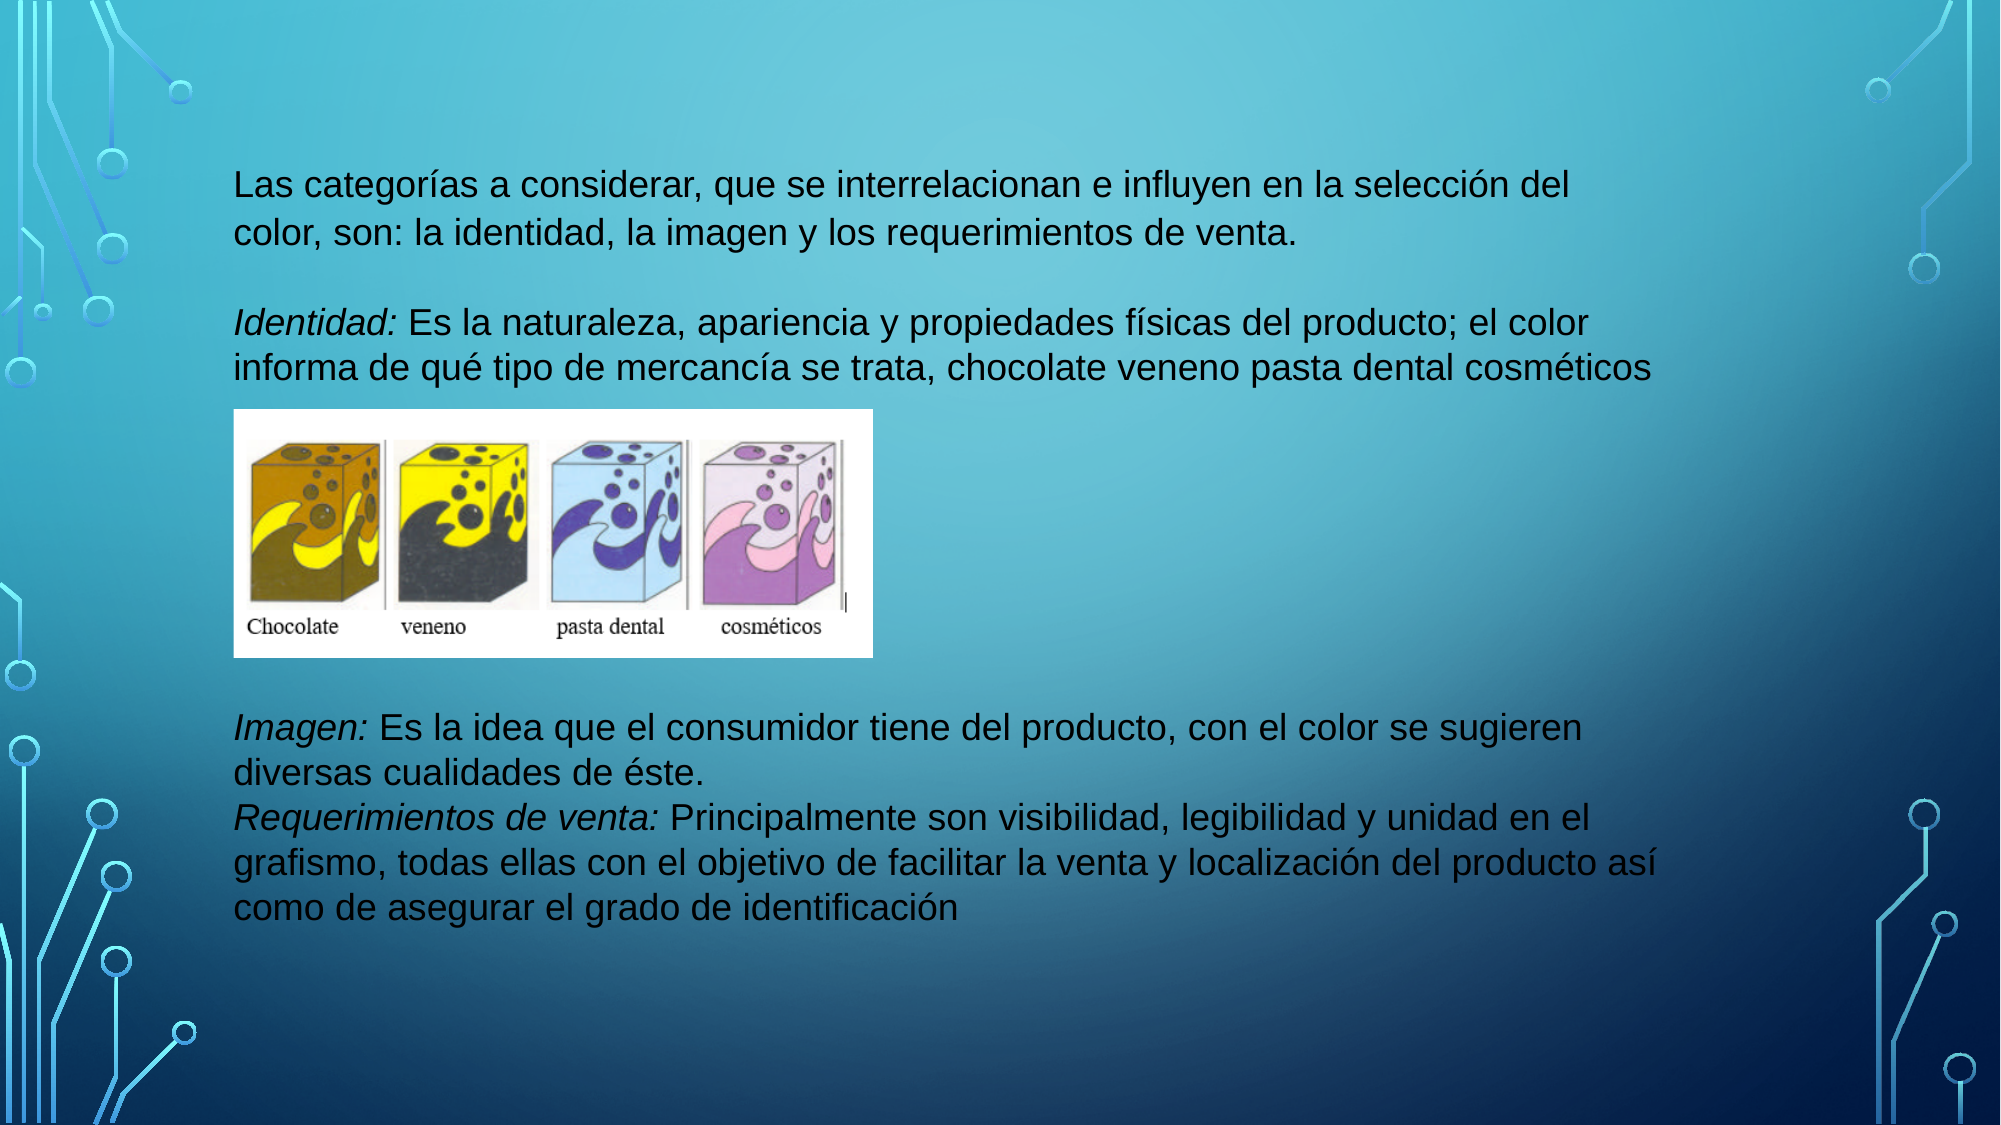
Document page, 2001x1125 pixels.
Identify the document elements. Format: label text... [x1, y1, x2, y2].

picture [233, 409, 874, 658]
text_box Las categorías a considerar, que se interrelacionan e influyen en la selección del color, son: la identidad, la imagen y los requerimientos de venta. Identidad: Es la naturaleza, apariencia y propiedades físicas del producto; el color informa de qué tipo de mercancía se trata, chocolate veneno pasta dental cosméticos Imagen: Es la idea que el consumidor tiene del producto, con el color se sugieren diversas cualidades de éste. Requerimientos de venta: Principalmente son visibilidad, legibilidad y unidad en el grafismo, todas ellas con el objetivo de facilitar la venta y localización del producto así como de asegurar el grado de identificación [218, 104, 1820, 1023]
